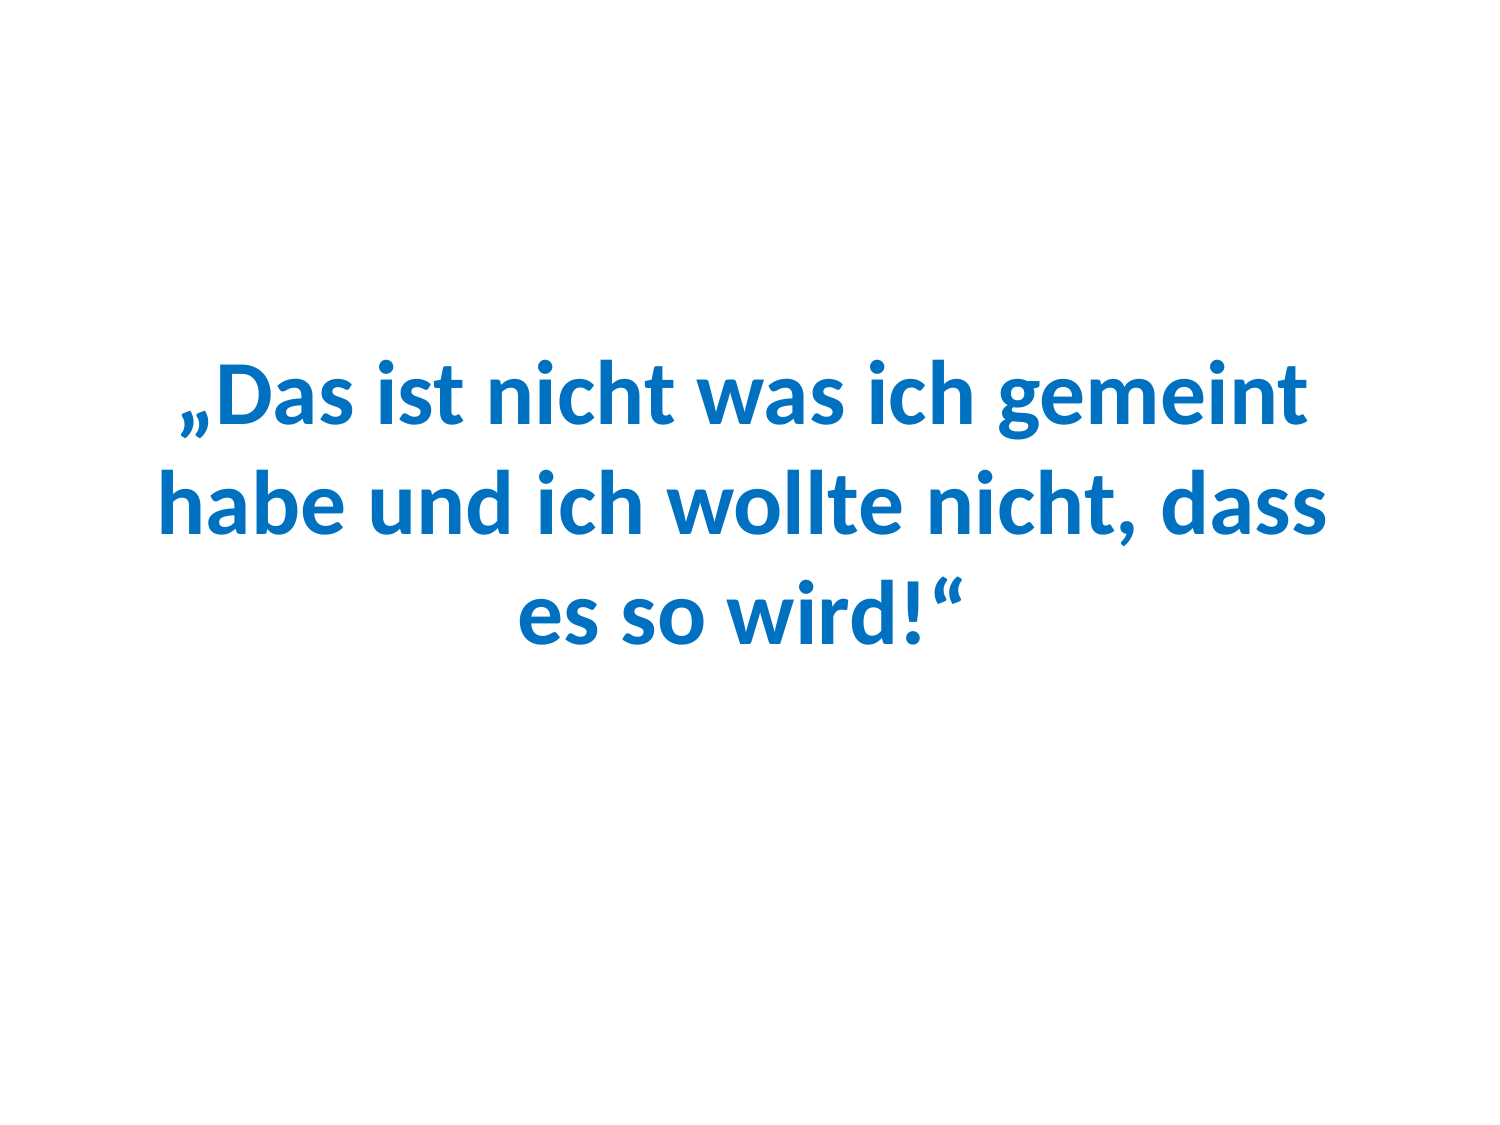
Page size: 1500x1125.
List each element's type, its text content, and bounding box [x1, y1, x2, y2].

title „Das ist nicht was ich gemeint habe und ich wollte nicht, dass es so wird!“ [105, 304, 1381, 692]
